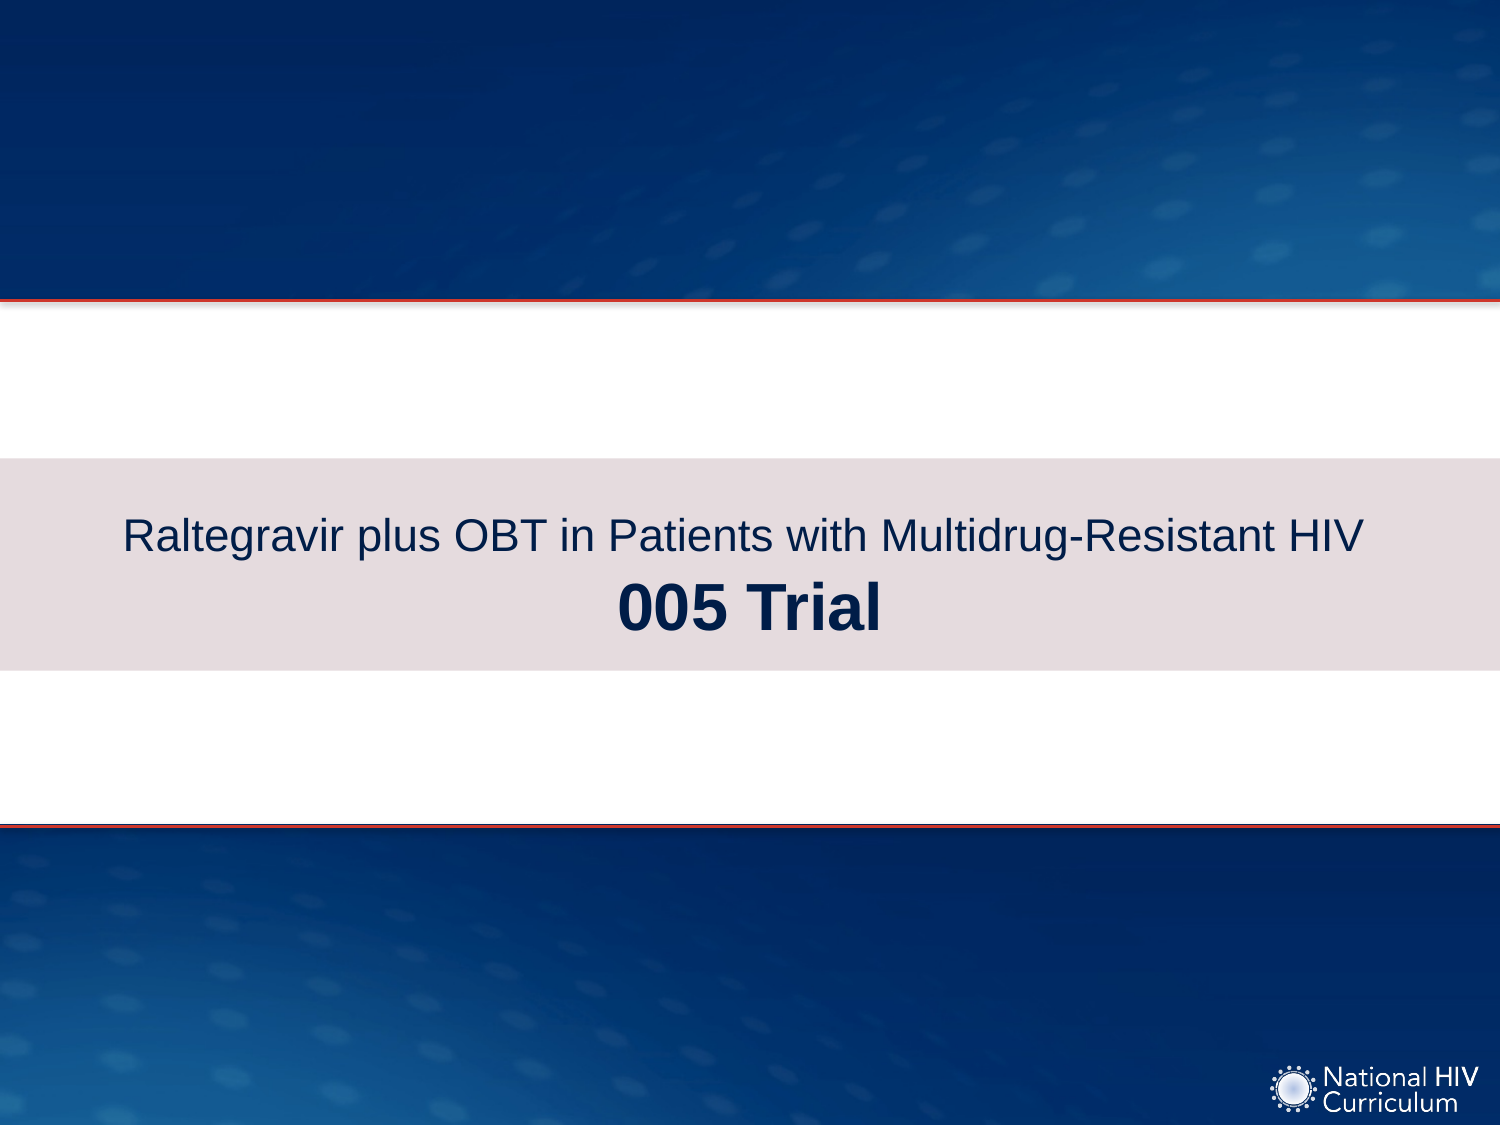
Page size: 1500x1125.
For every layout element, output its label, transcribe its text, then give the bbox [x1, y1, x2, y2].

picture [0, 0, 1500, 299]
picture [0, 828, 1500, 1125]
title Raltegravir plus OBT in Patients with Multidrug-Resistant HIV 005 Trial [75, 460, 1426, 670]
